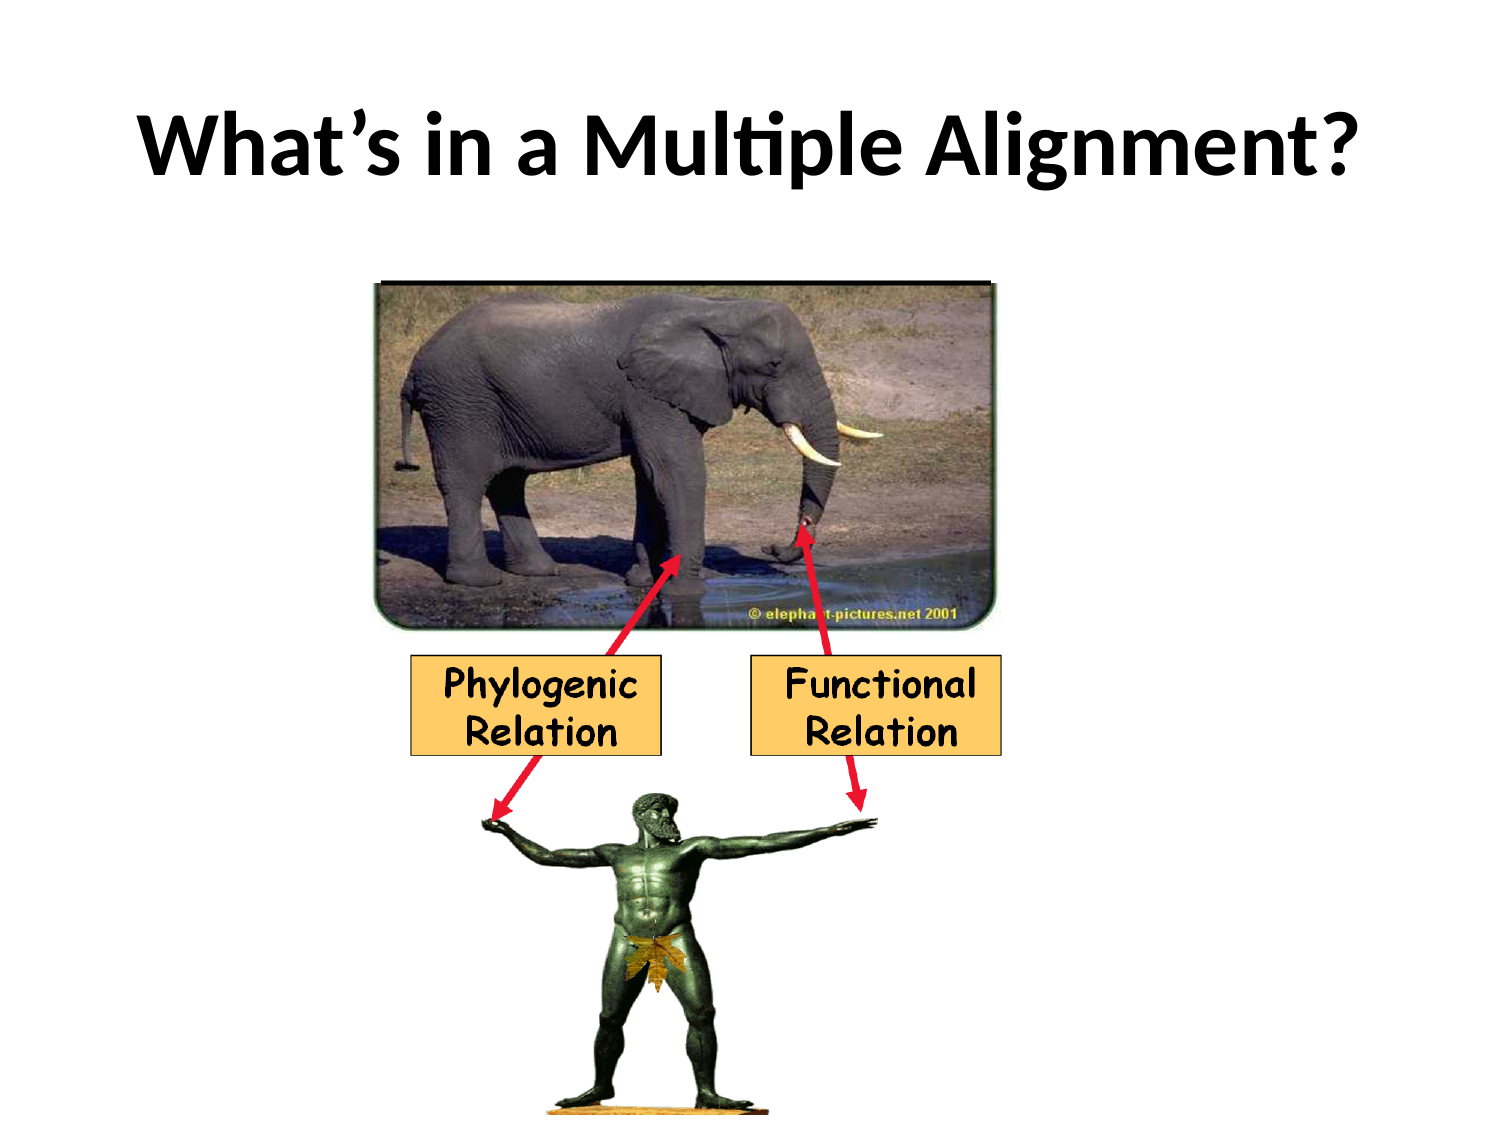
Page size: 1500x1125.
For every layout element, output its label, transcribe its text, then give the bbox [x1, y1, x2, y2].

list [269, 274, 1167, 1115]
title What’s in a Multiple Alignment? [75, 45, 1425, 233]
